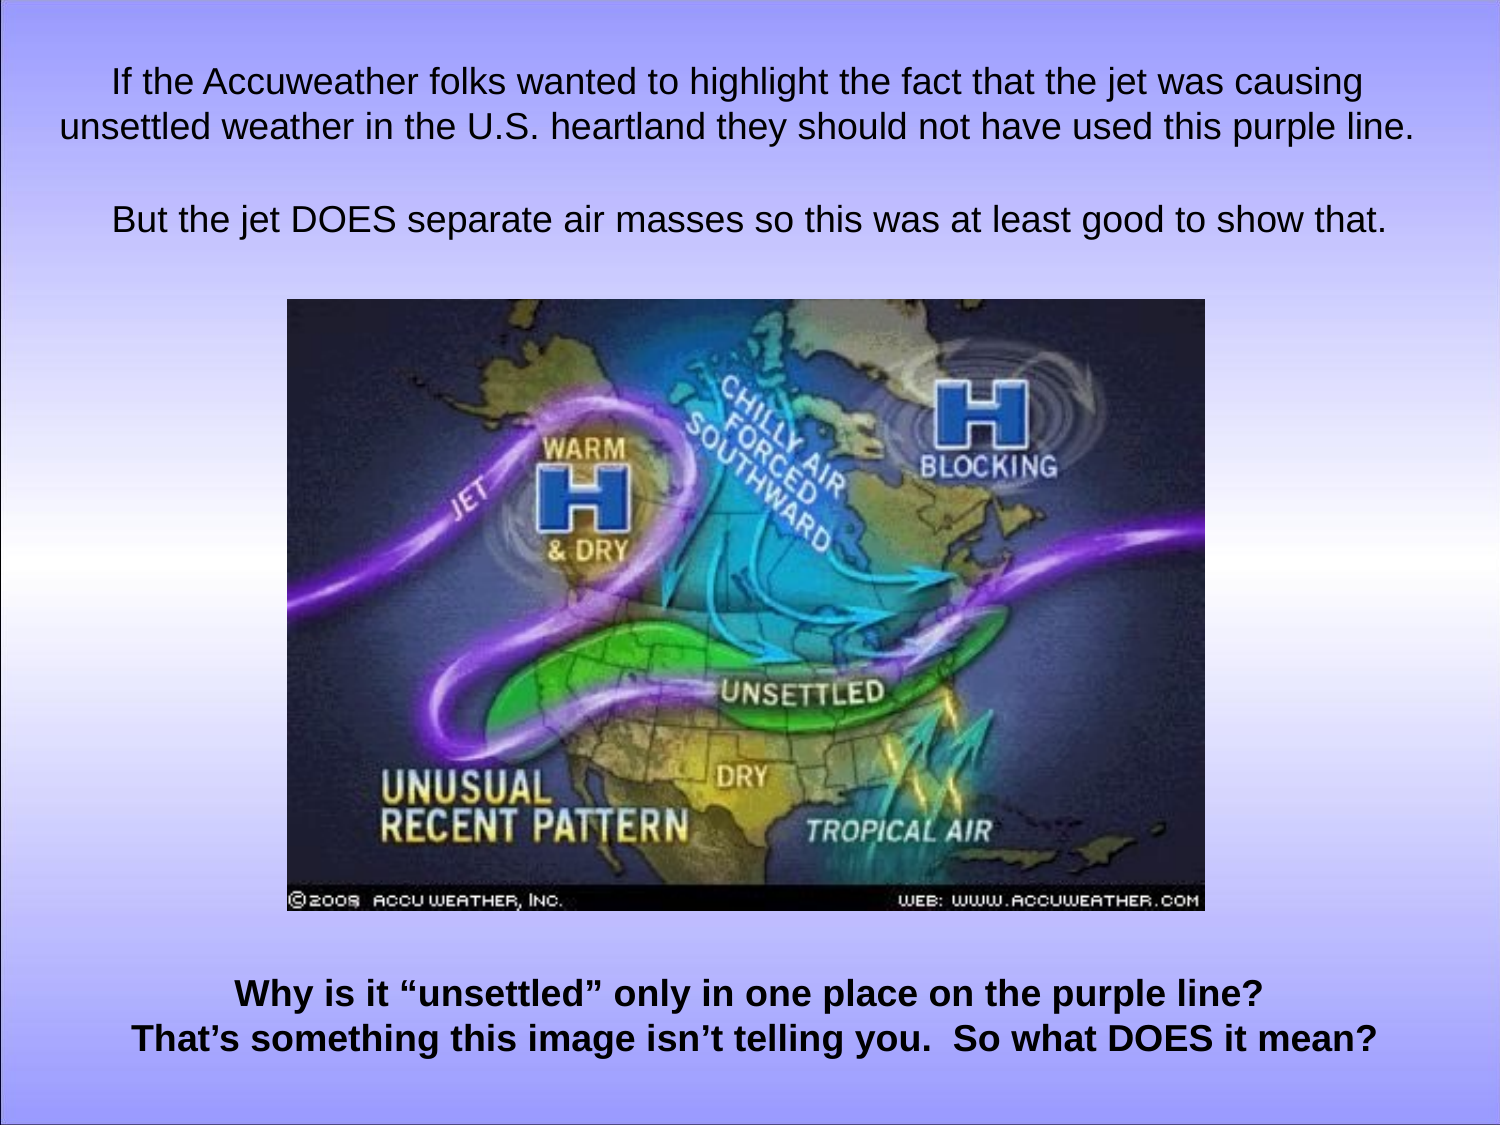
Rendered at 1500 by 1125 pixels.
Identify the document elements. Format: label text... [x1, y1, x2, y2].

picture [0, 248, 1500, 1125]
picture [0, 0, 1500, 187]
text_box Why is it “unsettled” only in one place on the purple line? That’s something this image isn’t telling you. So what DOES it mean? [87, 961, 1413, 1067]
text_box If the Accuweather folks wanted to highlight the fact that the jet was causing unsettled weather in the U.S. heartland they should not have used this purple line. [24, 49, 1450, 155]
text_box But the jet DOES separate air masses so this was at least good to show that. [0, 187, 1500, 248]
